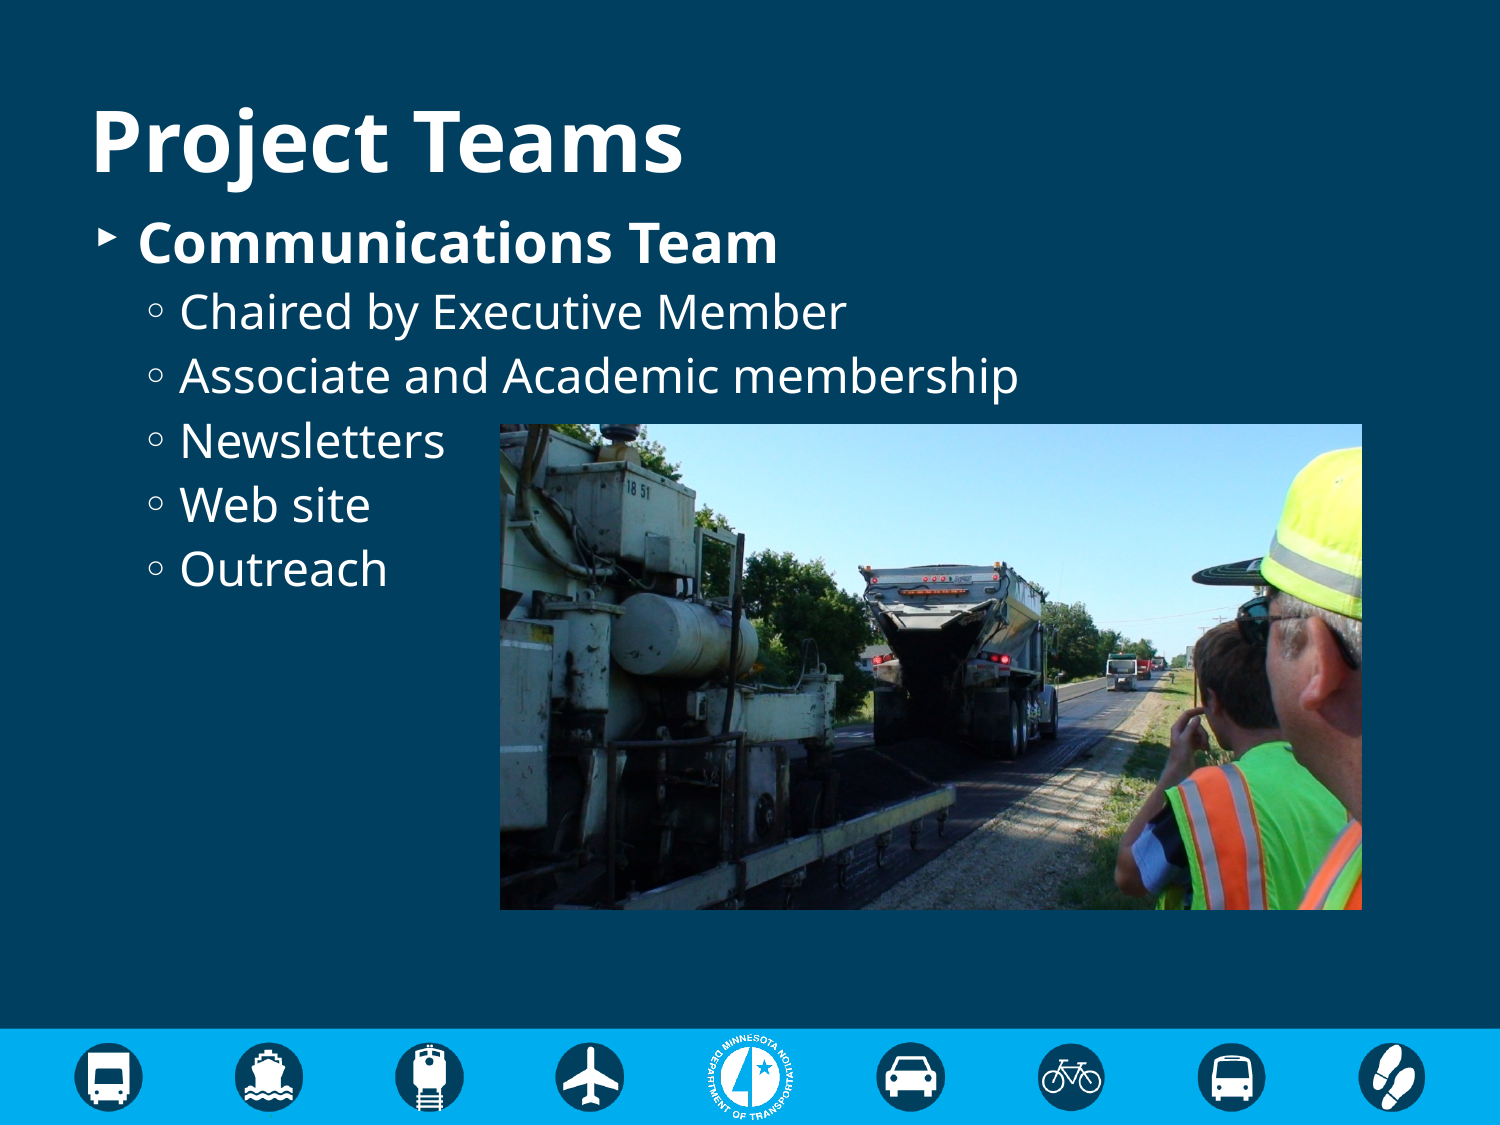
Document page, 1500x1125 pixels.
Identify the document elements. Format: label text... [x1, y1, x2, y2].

picture [501, 425, 1361, 909]
picture [886, 1057, 936, 1096]
picture [1390, 1068, 1414, 1099]
picture [89, 1053, 129, 1104]
picture [245, 1050, 292, 1093]
picture [1374, 1075, 1386, 1089]
picture [564, 1047, 618, 1104]
list Communications Team Chaired by Executive Member Associate and Academic membership Newsletters Web site Outreach [62, 200, 1413, 943]
picture [1382, 1095, 1395, 1109]
picture [1050, 1070, 1060, 1075]
picture [1212, 1057, 1252, 1100]
picture [1378, 1045, 1401, 1077]
title Project Teams [75, 45, 1425, 233]
picture [721, 1048, 748, 1106]
picture [245, 1094, 292, 1100]
picture [753, 1048, 779, 1106]
picture [1059, 1063, 1086, 1071]
picture [414, 1045, 445, 1110]
